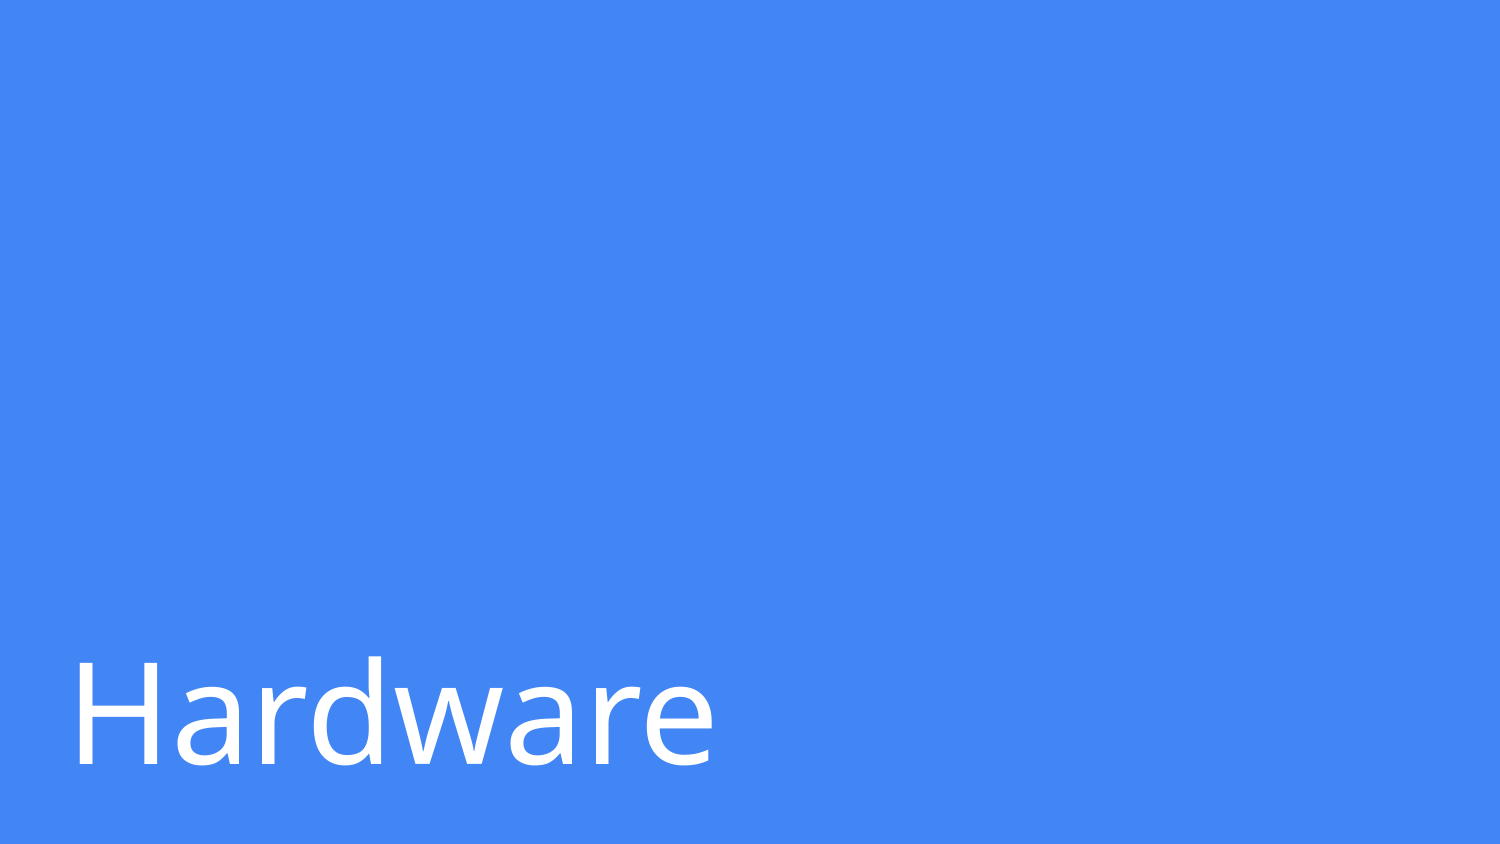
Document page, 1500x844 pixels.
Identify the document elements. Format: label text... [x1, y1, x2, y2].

title Hardware [51, 406, 1383, 809]
